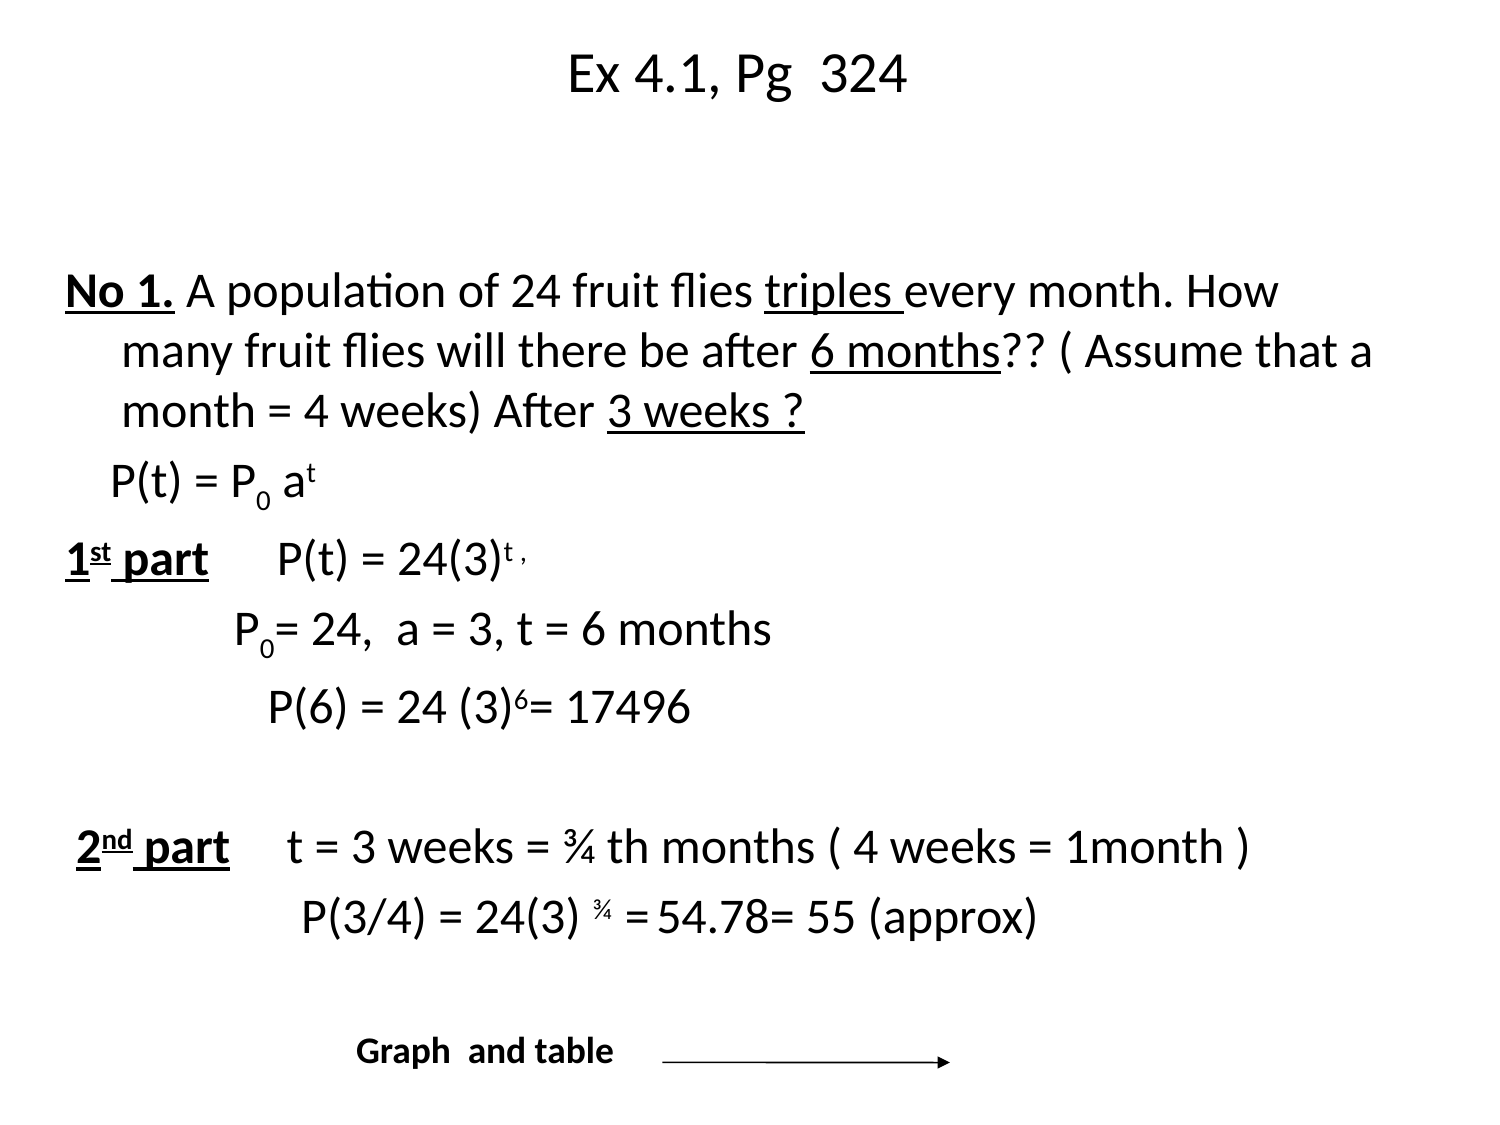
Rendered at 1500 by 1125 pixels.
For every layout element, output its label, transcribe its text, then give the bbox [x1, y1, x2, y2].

list No 1. A population of 24 fruit flies triples every month. How many fruit flies will there be after 6 months?? ( Assume that a month = 4 weeks) After 3 weeks ? P(t) = P0 at 1st part P(t) = 24(3)t , P0= 24, a = 3, t = 6 months P(6) = 24 (3)6= 17496 2nd part t = 3 weeks = ¾ th months ( 4 weeks = 1month ) P(3/4) = 24(3) ¾ = 54.78= 55 (approx) [50, 249, 1425, 1005]
text_box Graph and table [341, 1018, 630, 1079]
title Ex 4.1, Pg 324 [62, 0, 1413, 138]
text_box [662, 1056, 950, 1069]
